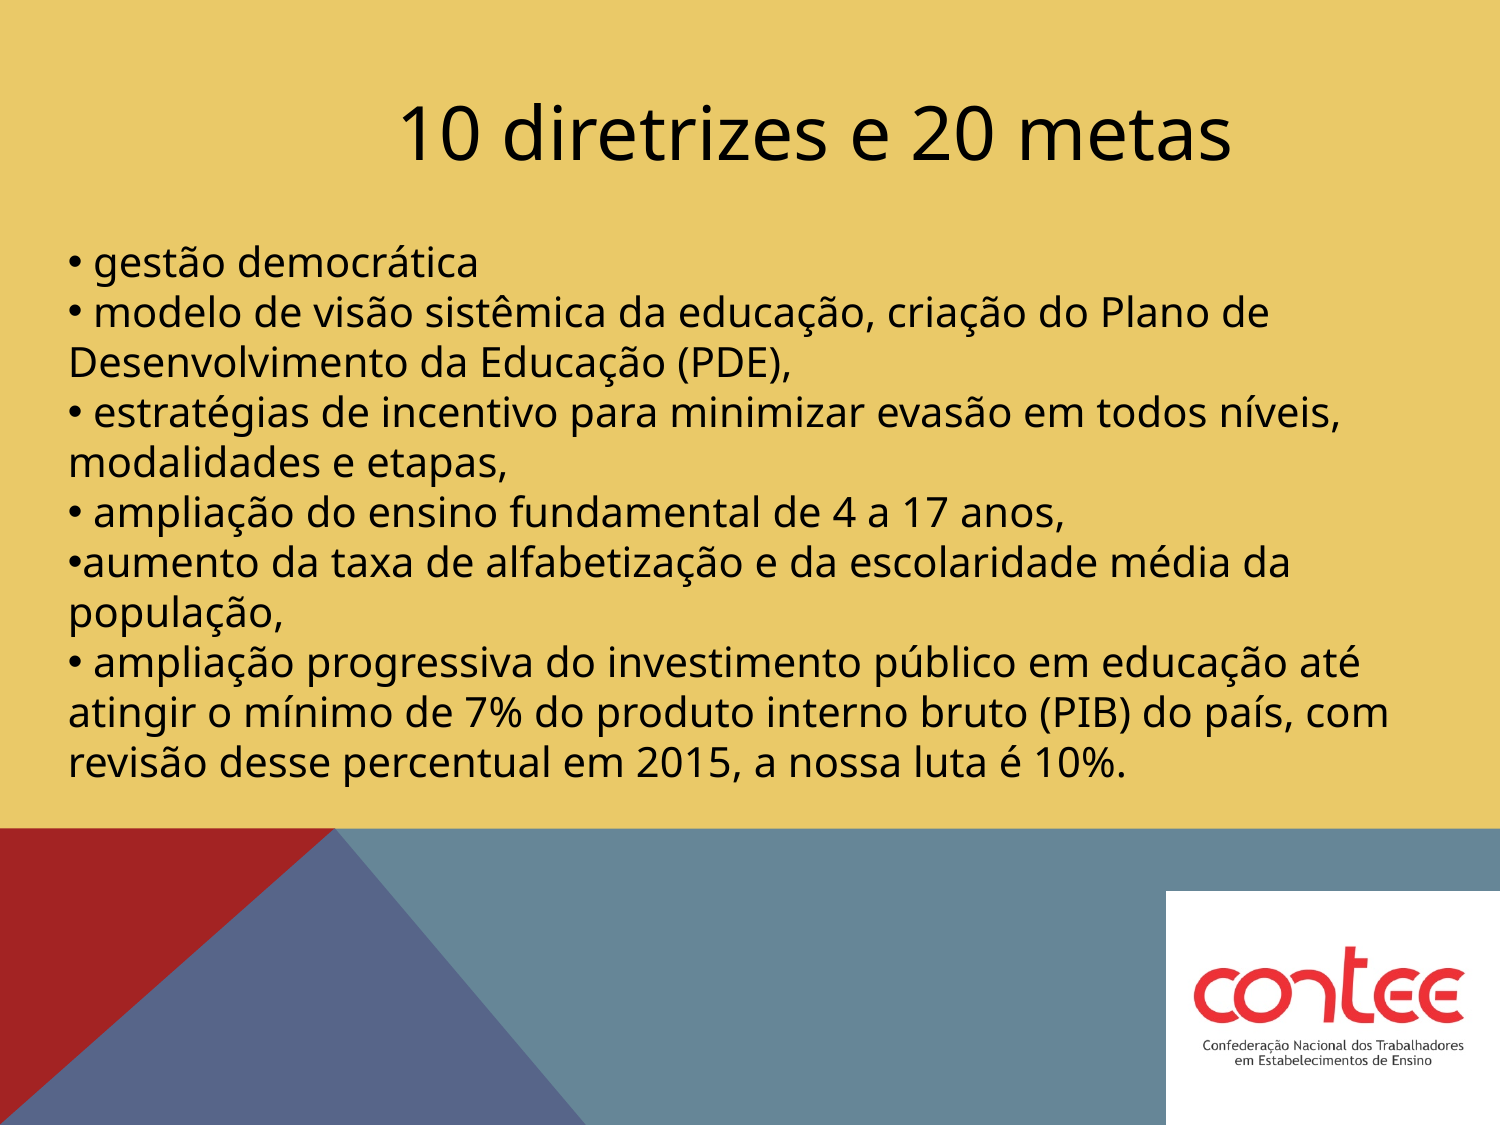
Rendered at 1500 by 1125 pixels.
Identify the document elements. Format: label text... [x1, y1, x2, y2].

picture [1165, 891, 1500, 1125]
text_box 10 diretrizes e 20 metas gestão democrática modelo de visão sistêmica da educação, criação do Plano de Desenvolvimento da Educação (PDE), estratégias de incentivo para minimizar evasão em todos níveis, modalidades e etapas, ampliação do ensino fundamental de 4 a 17 anos, aumento da taxa de alfabetização e da escolaridade média da população, ampliação progressiva do investimento público em educação até atingir o mínimo de 7% do produto interno bruto (PIB) do país, com revisão desse percentual em 2015, a nossa luta é 10%. [53, 78, 1500, 854]
